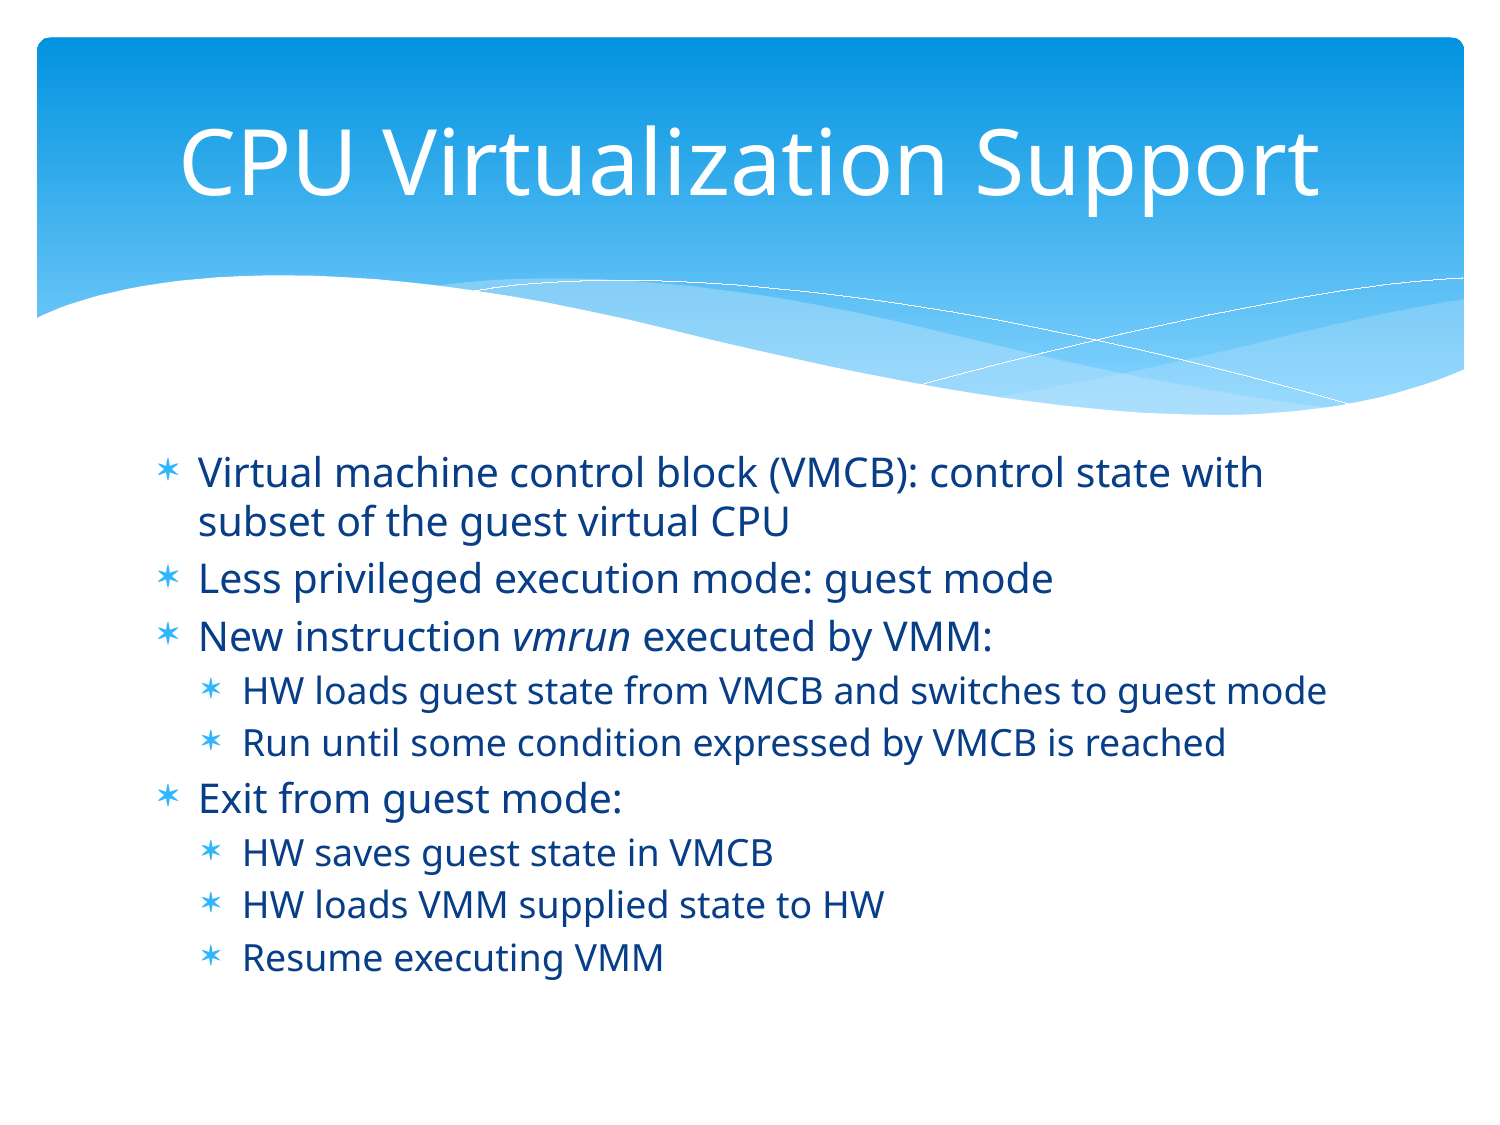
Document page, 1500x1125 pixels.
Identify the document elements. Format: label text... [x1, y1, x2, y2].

title CPU Virtualization Support [75, 55, 1425, 261]
list Virtual machine control block (VMCB): control state with subset of the guest virtual CPU Less privileged execution mode: guest mode New instruction vmrun executed by VMM: HW loads guest state from VMCB and switches to guest mode Run until some condition expressed by VMCB is reached Exit from guest mode: HW saves guest state in VMCB HW loads VMM supplied state to HW Resume executing VMM [143, 438, 1359, 1005]
